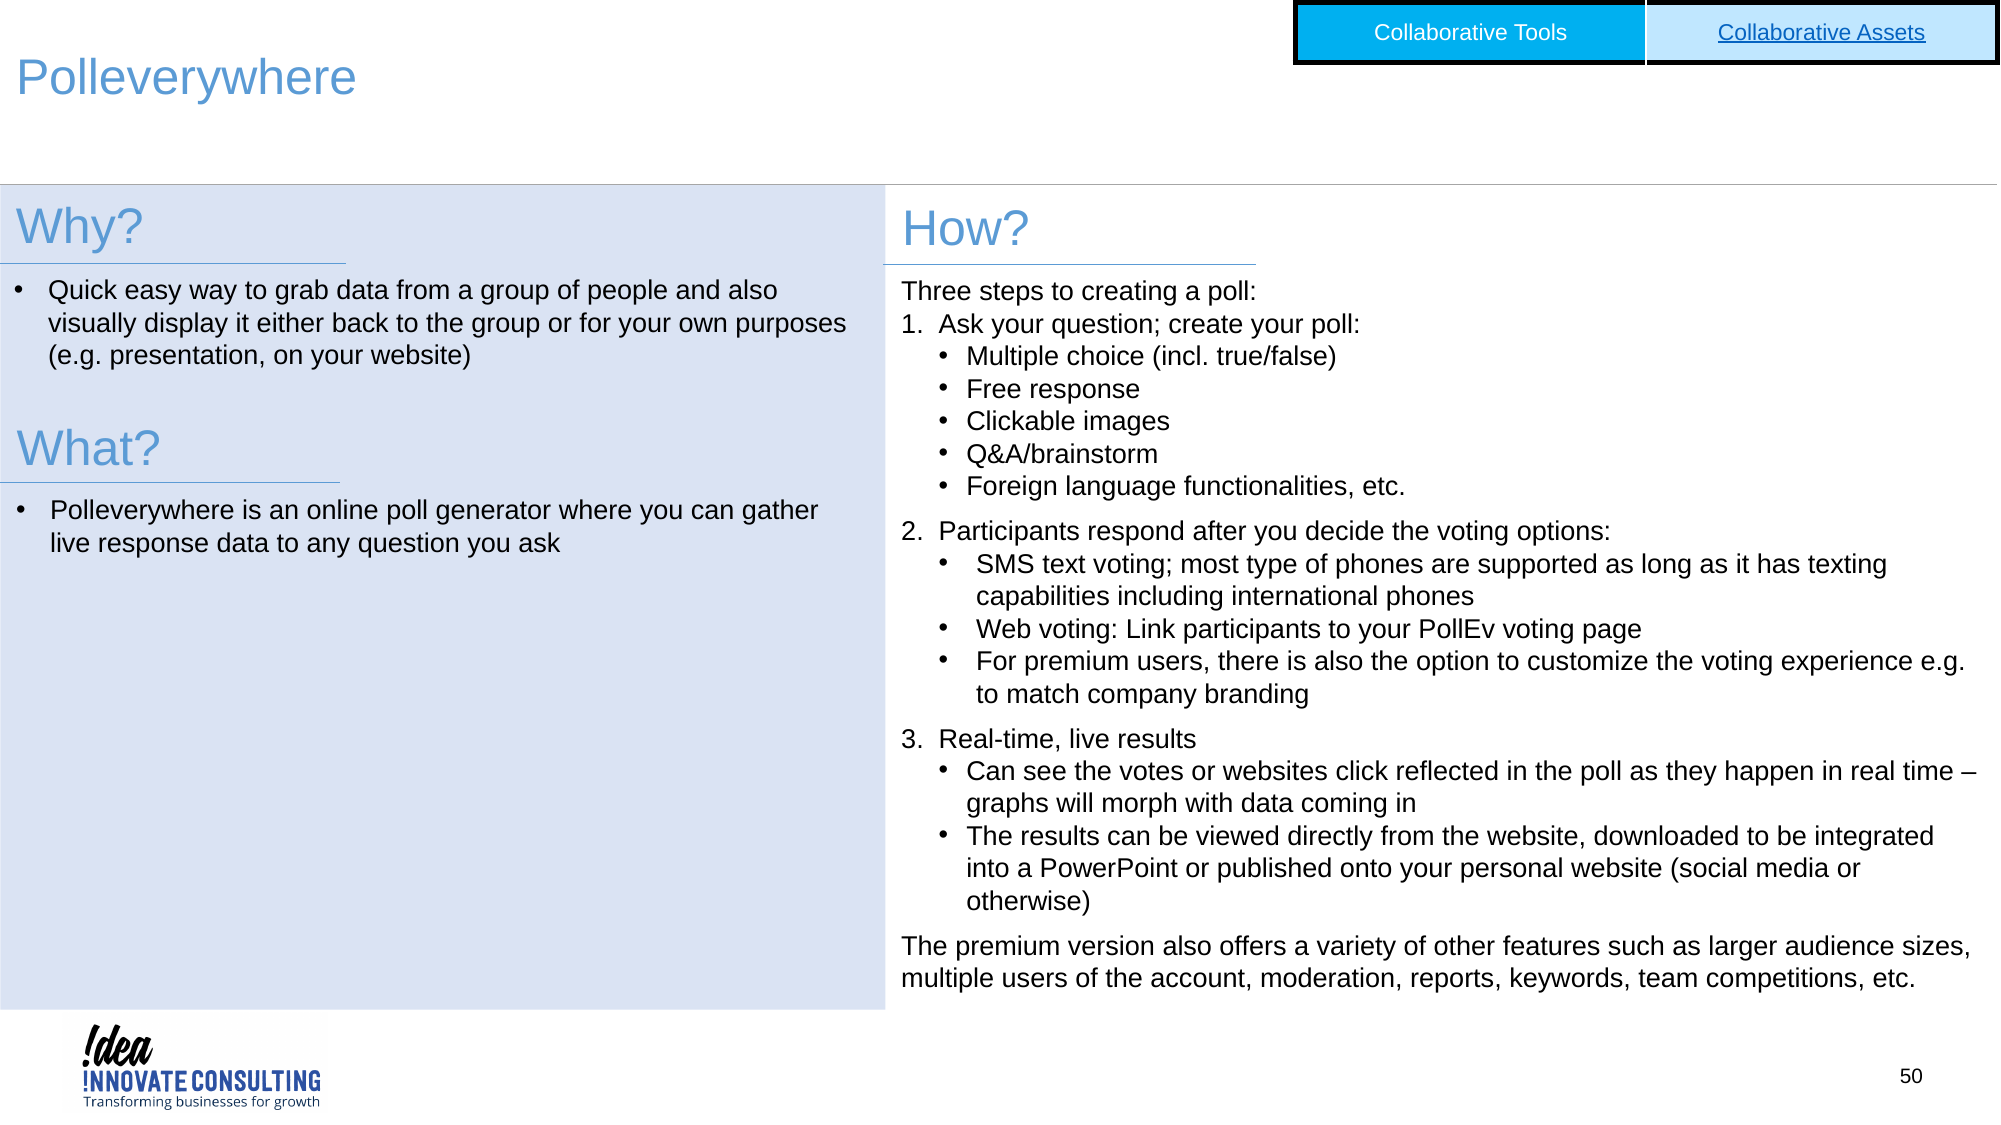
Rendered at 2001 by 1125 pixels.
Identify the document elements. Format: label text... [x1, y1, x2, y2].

text_box Polleverywhere is an online poll generator where you can gather live response data to any question you ask [1, 485, 867, 565]
picture [62, 1012, 328, 1113]
text_box Polleverywhere [1, 37, 1226, 112]
text_box How? [887, 187, 1070, 263]
text_box [0, 185, 886, 1011]
text_box Why? [1, 186, 159, 261]
table_header Collaborative Assets [1647, 5, 1995, 60]
text_box Quick easy way to grab data from a group of people and also visually display it either back to the group or for your own purposes (e.g. presentation, on your website) [0, 265, 882, 378]
table_header Collaborative Tools [1298, 5, 1645, 60]
text_box Three steps to creating a poll: Ask your question; create your poll: Multiple choice (incl. true/false) Free response Clickable images Q&A/brainstorm Foreign language functionalities, etc. Participants respond after you decide the voting options: SMS text voting; most type of phones are supported as long as it has texting capabilities including international phones Web voting: Link participants to your PollEv voting page For premium users, there is also the option to customize the voting experience e.g. to match company branding Real-time, live results Can see the votes or websites click reflected in the poll as they happen in real time – graphs will morph with data coming in The results can be viewed directly from the website, downloaded to be integrated into a PowerPoint or published onto your personal website (social media or otherwise) The premium version also offers a variety of other features such as larger audience sizes, multiple users of the account, moderation, reports, keywords, team competitions, etc. [886, 266, 1998, 1034]
text_box What? [1, 407, 177, 482]
